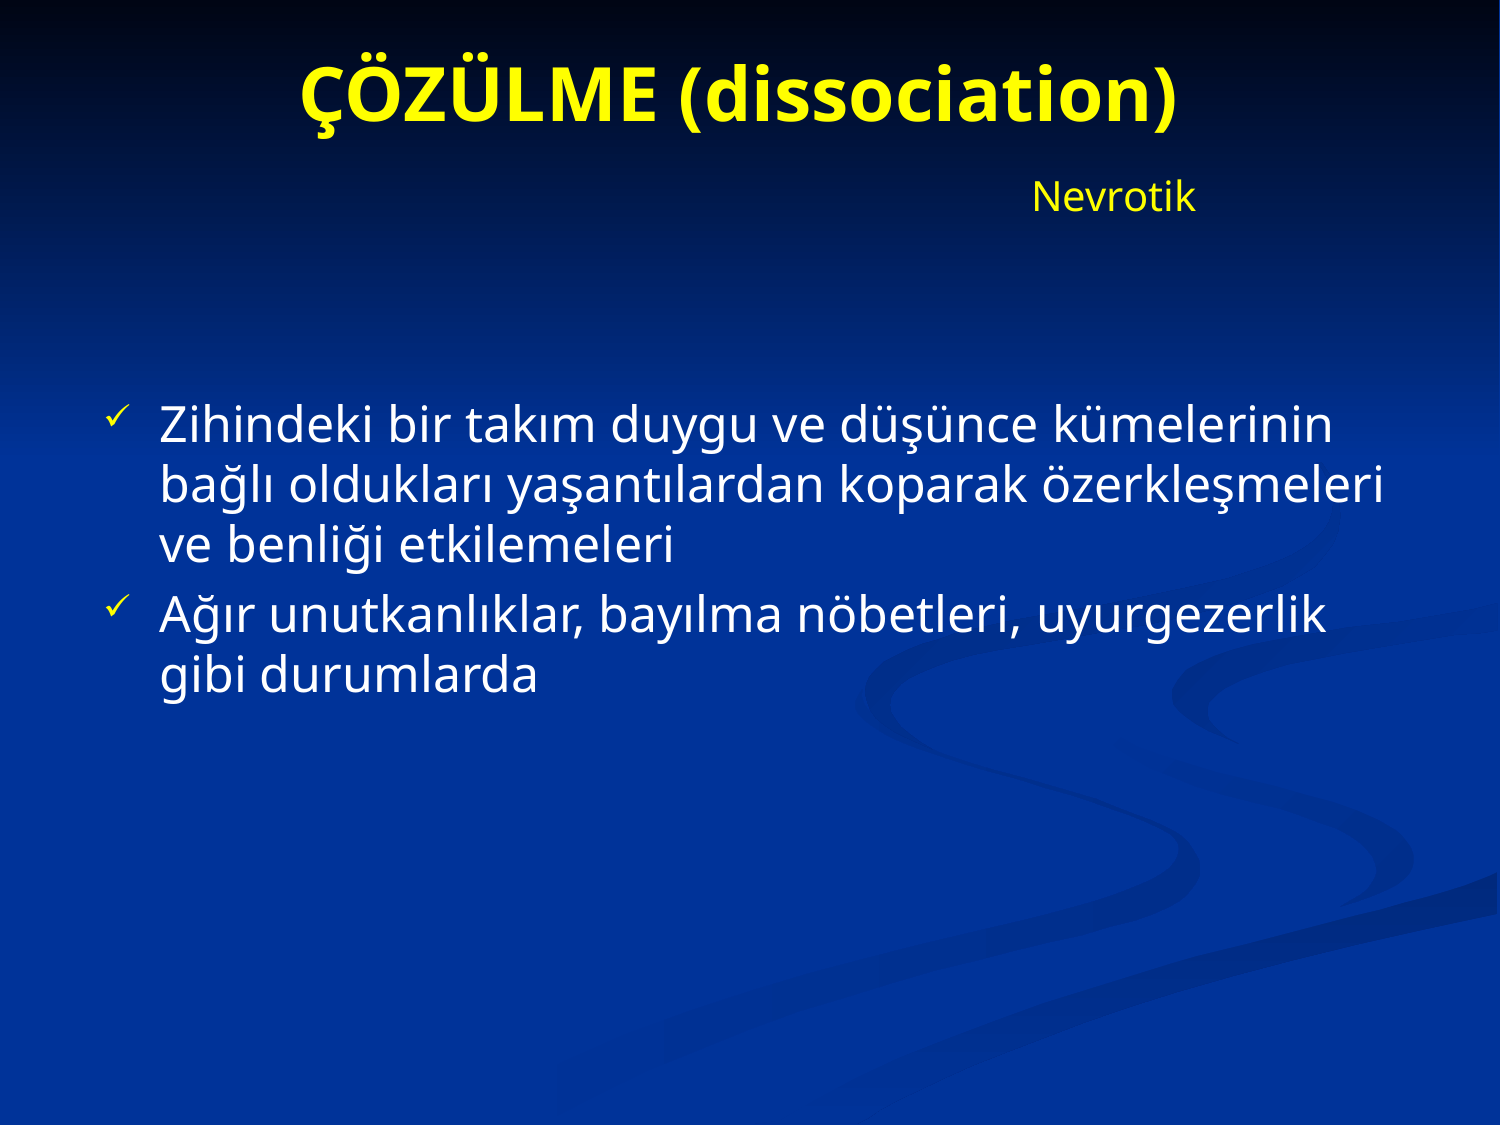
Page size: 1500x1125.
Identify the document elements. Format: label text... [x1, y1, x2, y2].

text_box ÇÖZÜLME (dissociation) Nevrotik [135, 42, 1343, 231]
text_box Zihindeki bir takım duygu ve düşünce kümelerinin bağlı oldukları yaşantılardan koparak özerkleşmeleri ve benliği etkilemeleri Ağır unutkanlıklar, bayılma nöbetleri, uyurgezerlik gibi durumlarda [88, 385, 1439, 894]
